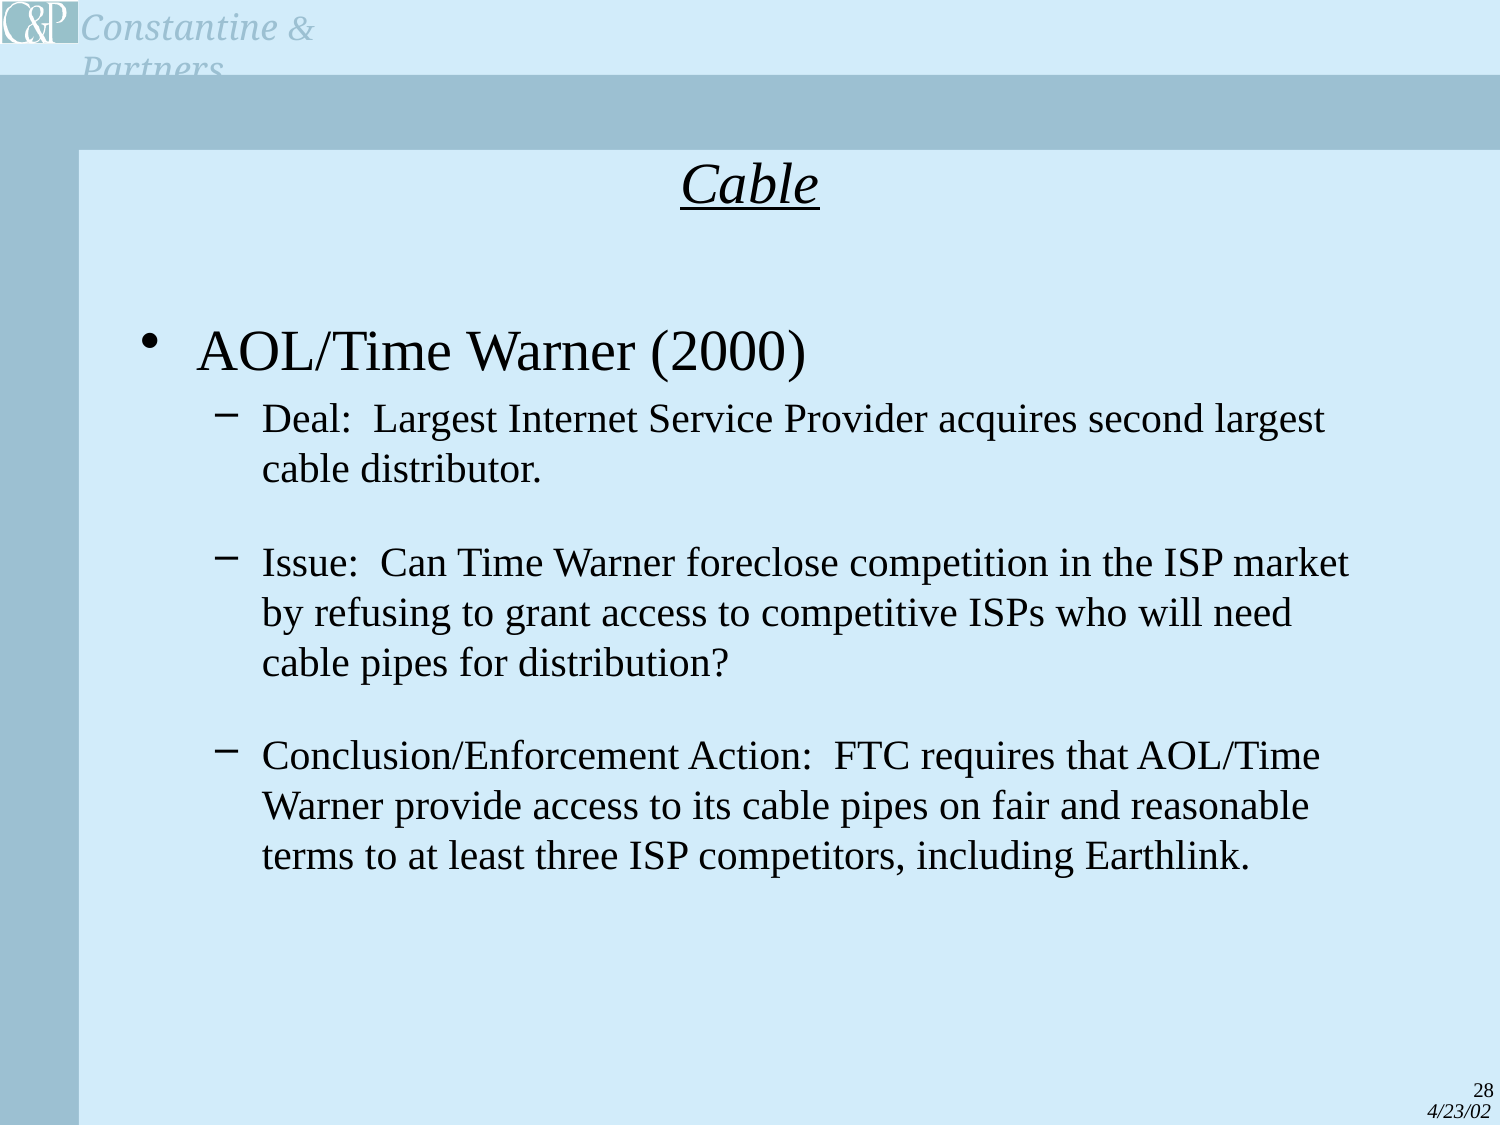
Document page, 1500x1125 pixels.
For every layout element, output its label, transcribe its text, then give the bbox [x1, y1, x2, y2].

title Cable [112, 137, 1388, 238]
list AOL/Time Warner (2000) Deal: Largest Internet Service Provider acquires second largest cable distributor. Issue: Can Time Warner foreclose competition in the ISP market by refusing to grant access to competitive ISPs who will need cable pipes for distribution? Conclusion/Enforcement Action: FTC requires that AOL/Time Warner provide access to its cable pipes on fair and reasonable terms to at least three ISP competitors, including Earthlink. [125, 312, 1400, 988]
